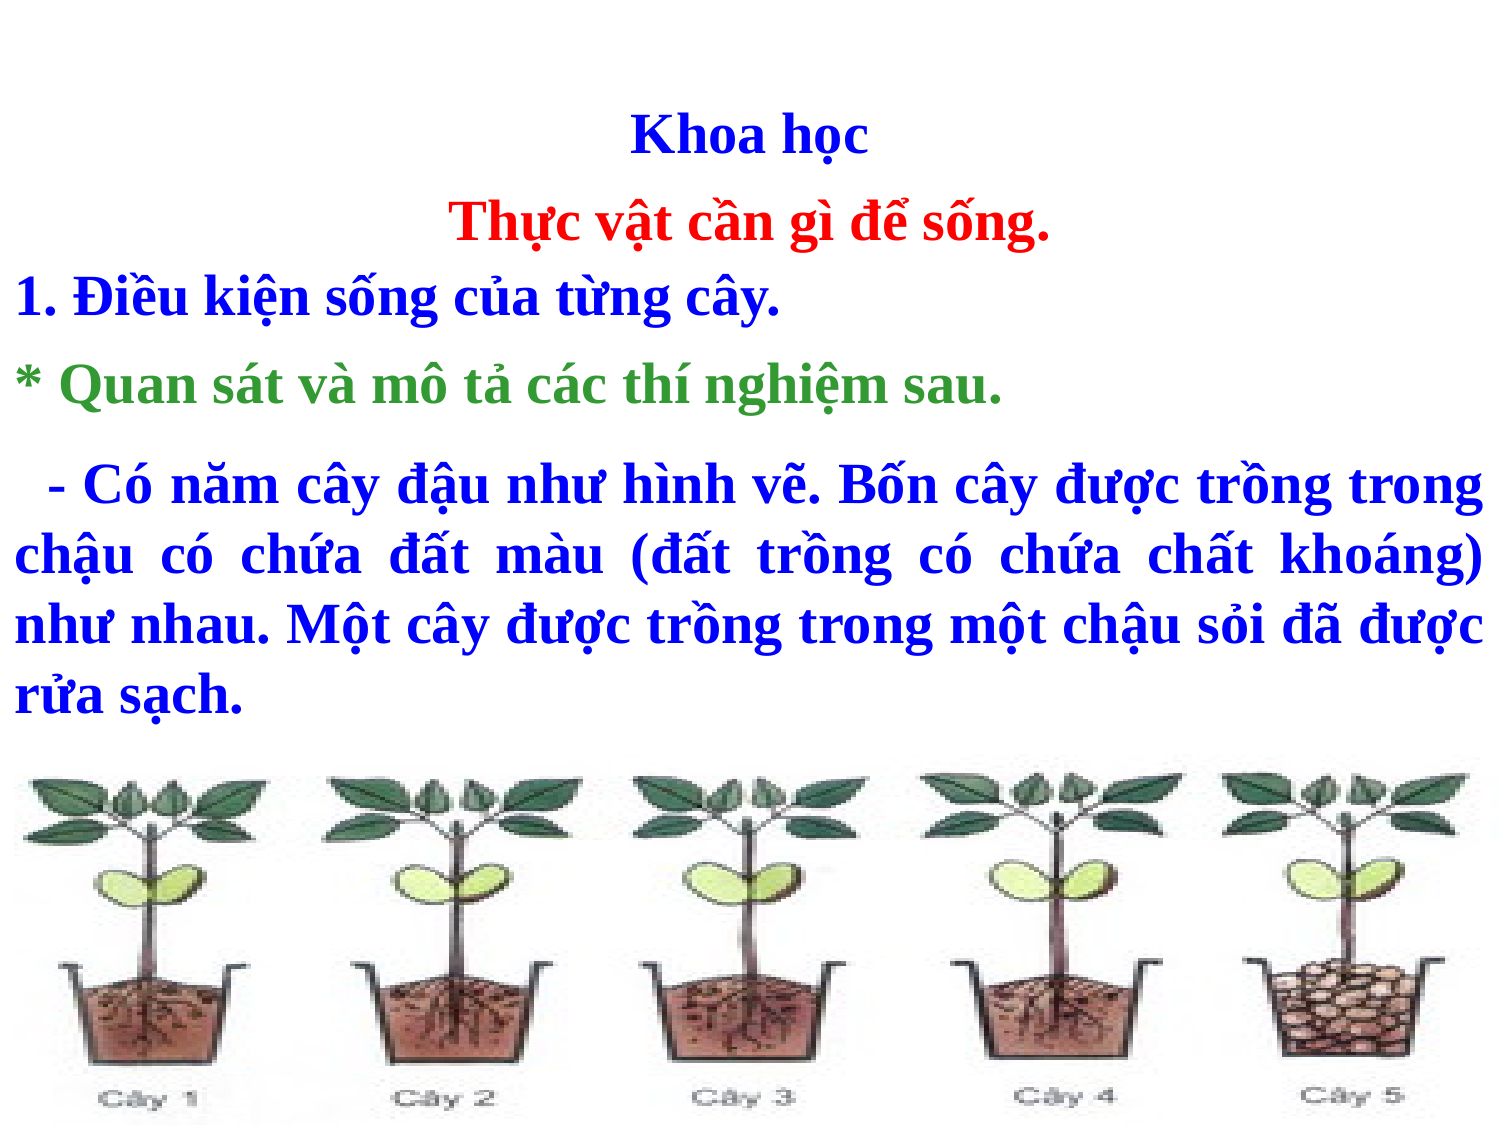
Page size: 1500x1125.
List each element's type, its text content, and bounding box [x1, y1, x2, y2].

text_box 1. Điều kiện sống của từng cây. [0, 249, 1500, 335]
text_box - Có năm cây đậu như hình vẽ. Bốn cây được trồng trong chậu có chứa đất màu (đất trồng có chứa chất khoáng) như nhau. Một cây được trồng trong một chậu sỏi đã được rửa sạch. [0, 437, 1500, 733]
text_box Thực vật cần gì để sống. [0, 174, 1500, 249]
text_box * Quan sát và mô tả các thí nghiệm sau. [0, 337, 1500, 423]
text_box Khoa học [0, 87, 1500, 173]
picture [14, 712, 1500, 1125]
